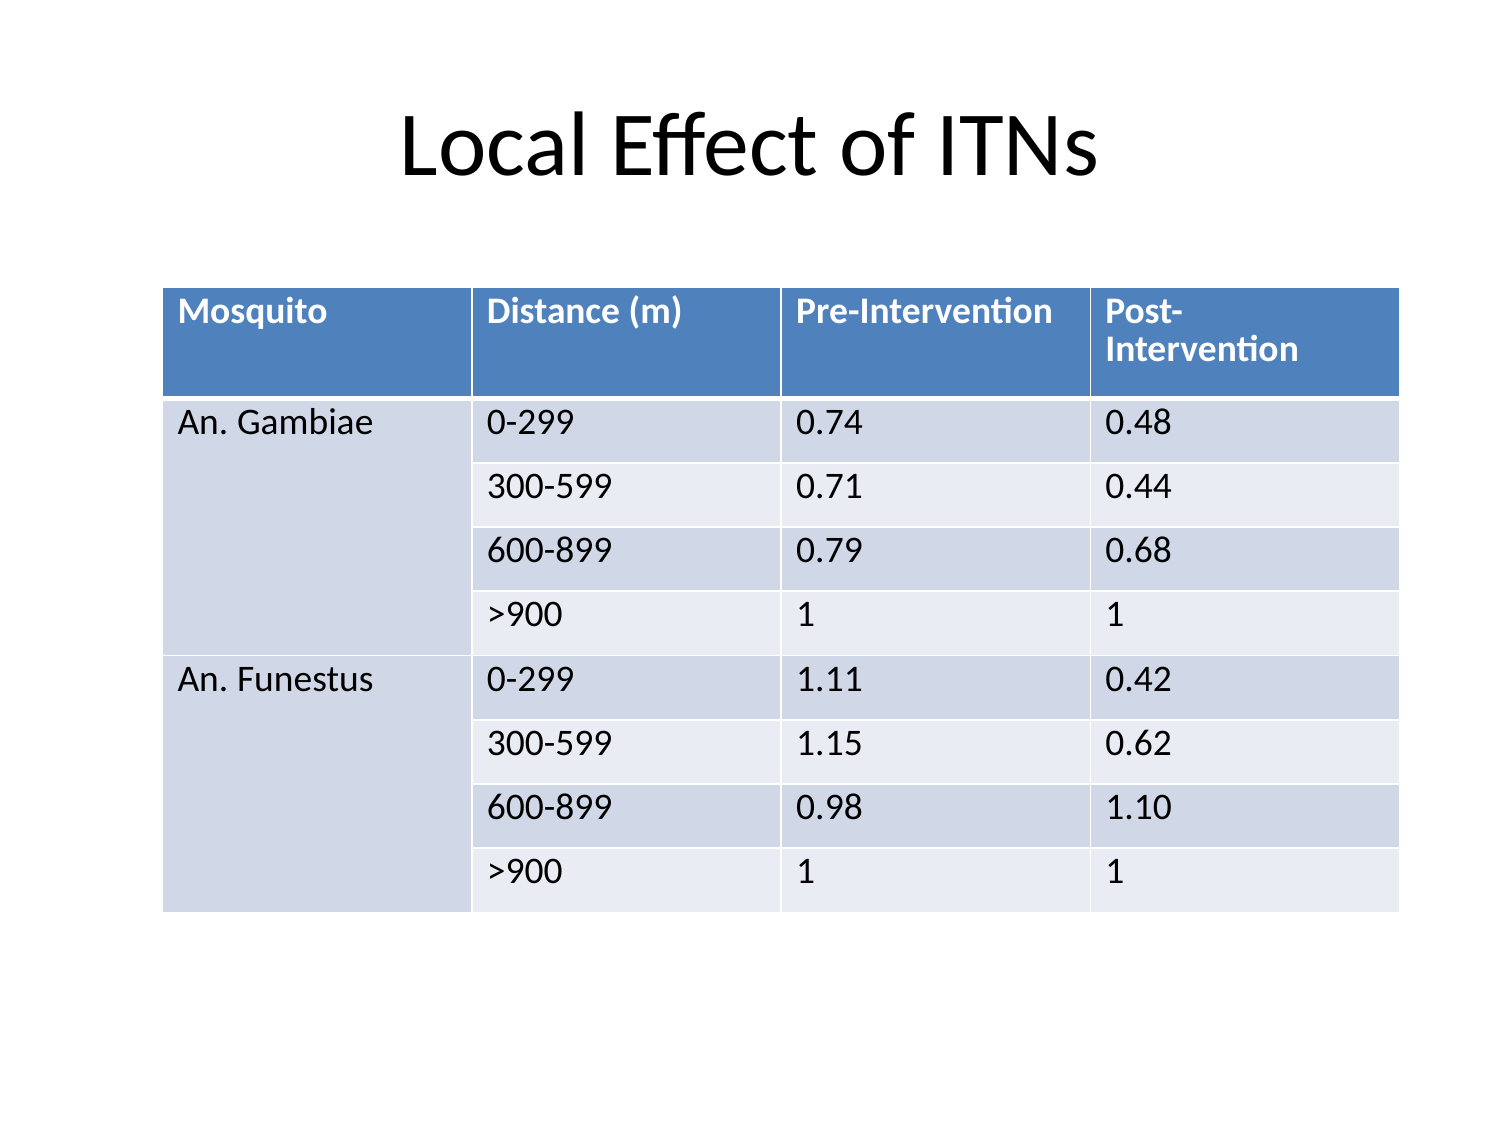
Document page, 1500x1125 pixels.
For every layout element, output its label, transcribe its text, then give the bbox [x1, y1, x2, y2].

table_cell An. Gambiae [163, 401, 471, 655]
table_header Post- Intervention [1091, 288, 1399, 396]
table_cell 0.48 [1091, 401, 1399, 462]
table_cell 0-299 [473, 656, 780, 719]
table_cell 0.42 [1091, 656, 1399, 719]
table_cell 600-899 [473, 785, 780, 847]
table_cell 1.11 [782, 656, 1090, 719]
table_cell >900 [473, 849, 780, 912]
table_cell 0.44 [1091, 464, 1399, 526]
table_cell 600-899 [473, 528, 780, 590]
table_header Mosquito [163, 288, 471, 396]
title Local Effect of ITNs [75, 45, 1425, 233]
table_cell 1 [782, 592, 1090, 655]
table_cell An. Funestus [163, 656, 471, 912]
table_cell 1.15 [782, 721, 1090, 783]
table_cell 0.62 [1091, 721, 1399, 783]
table_cell 300-599 [473, 464, 780, 526]
table_cell 0.79 [782, 528, 1090, 590]
table_cell 1 [1091, 849, 1399, 912]
table_cell 0-299 [473, 401, 780, 462]
table_cell 1 [782, 849, 1090, 912]
table_cell 0.98 [782, 785, 1090, 847]
table_cell 0.71 [782, 464, 1090, 526]
table_cell 0.74 [782, 401, 1090, 462]
table_header Pre-Intervention [782, 288, 1090, 396]
table_cell 300-599 [473, 721, 780, 783]
table_cell 1 [1091, 592, 1399, 655]
table_cell >900 [473, 592, 780, 655]
table_header Distance (m) [473, 288, 780, 396]
table_cell 0.68 [1091, 528, 1399, 590]
table_cell 1.10 [1091, 785, 1399, 847]
